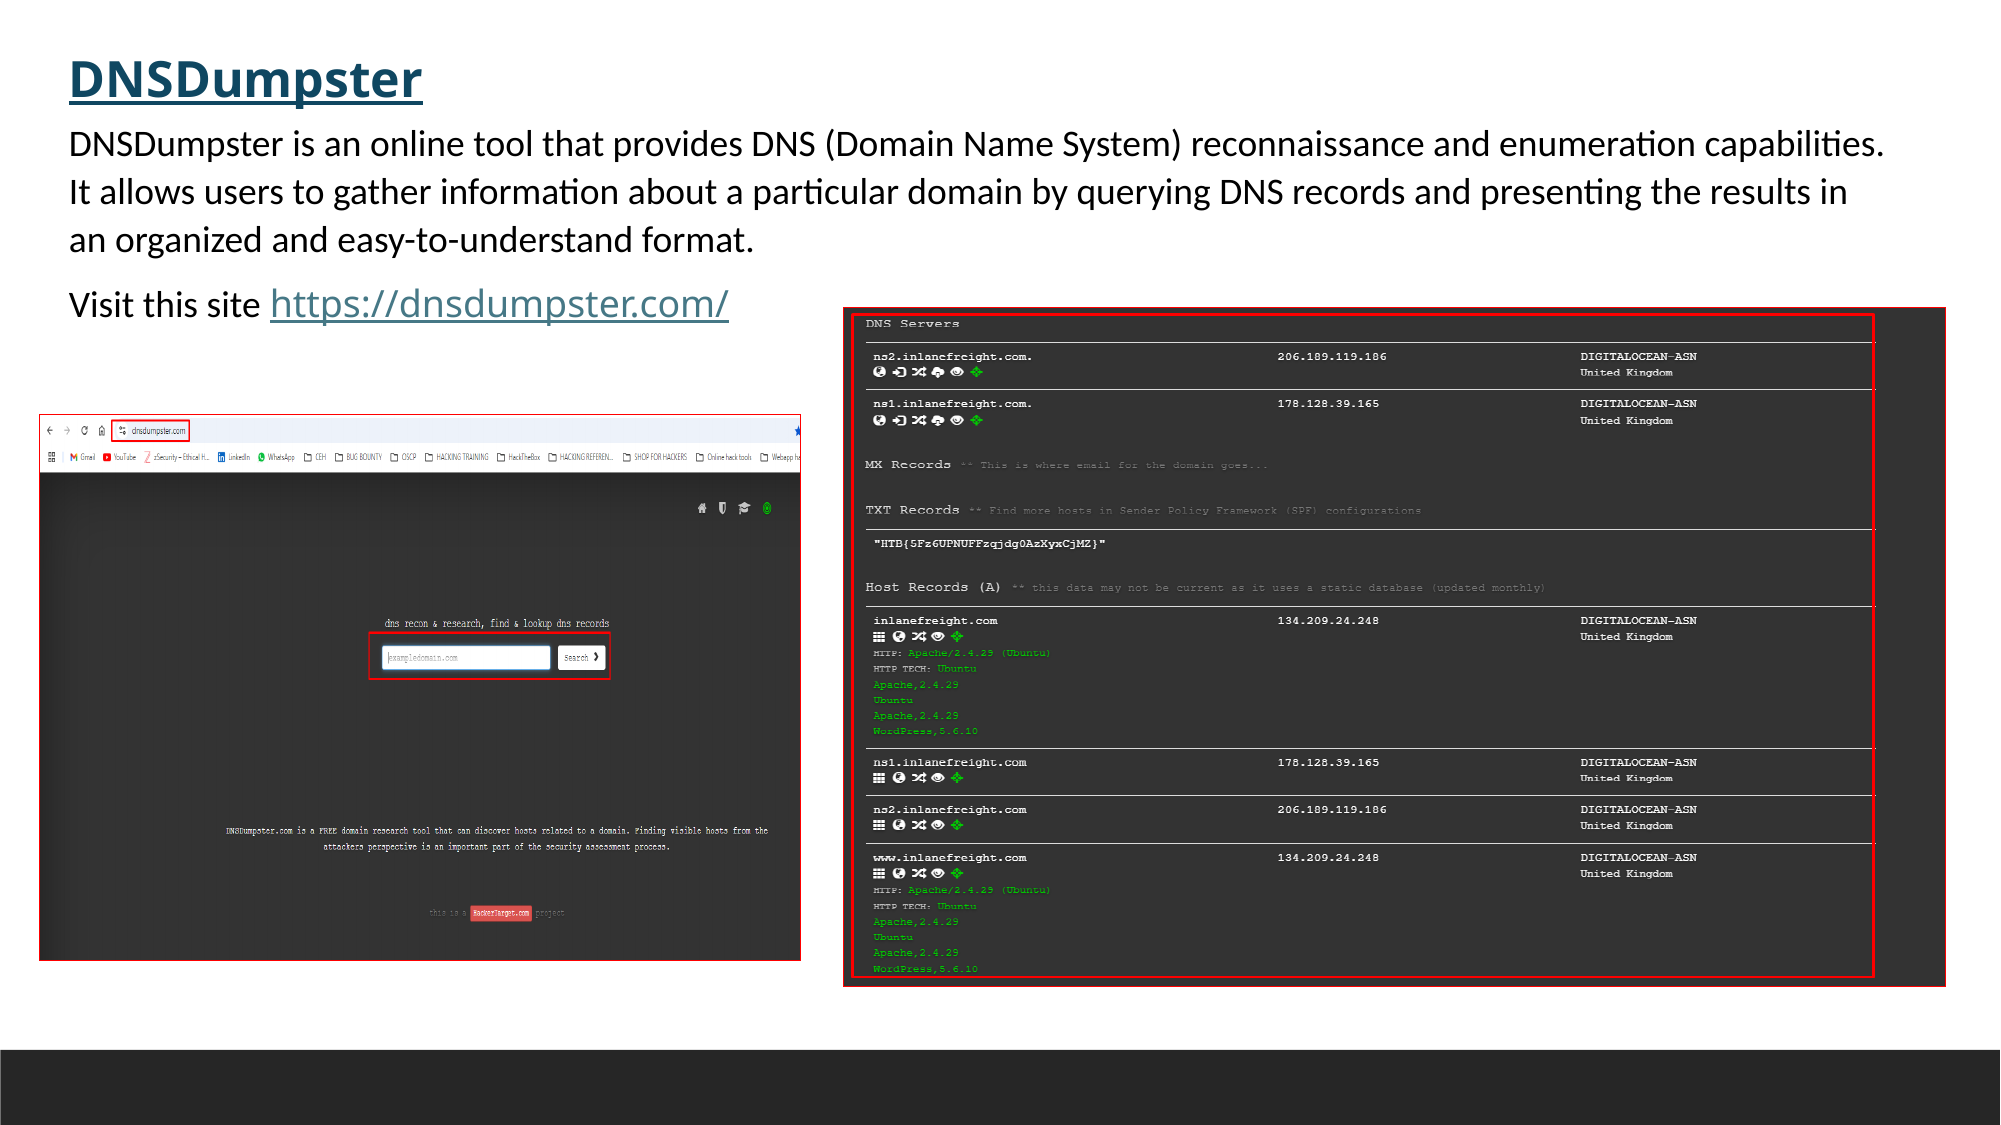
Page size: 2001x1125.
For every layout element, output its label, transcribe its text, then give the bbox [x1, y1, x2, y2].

picture [38, 414, 802, 962]
picture [842, 306, 1947, 987]
text_box DNSDumpster DNSDumpster is an online tool that provides DNS (Domain Name System) reconnaissance and enumeration capabilities. It allows users to gather information about a particular domain by querying DNS records and presenting the results in an organized and easy-to-understand format. Visit this site https://dnsdumpster.com/ [54, 35, 1905, 332]
